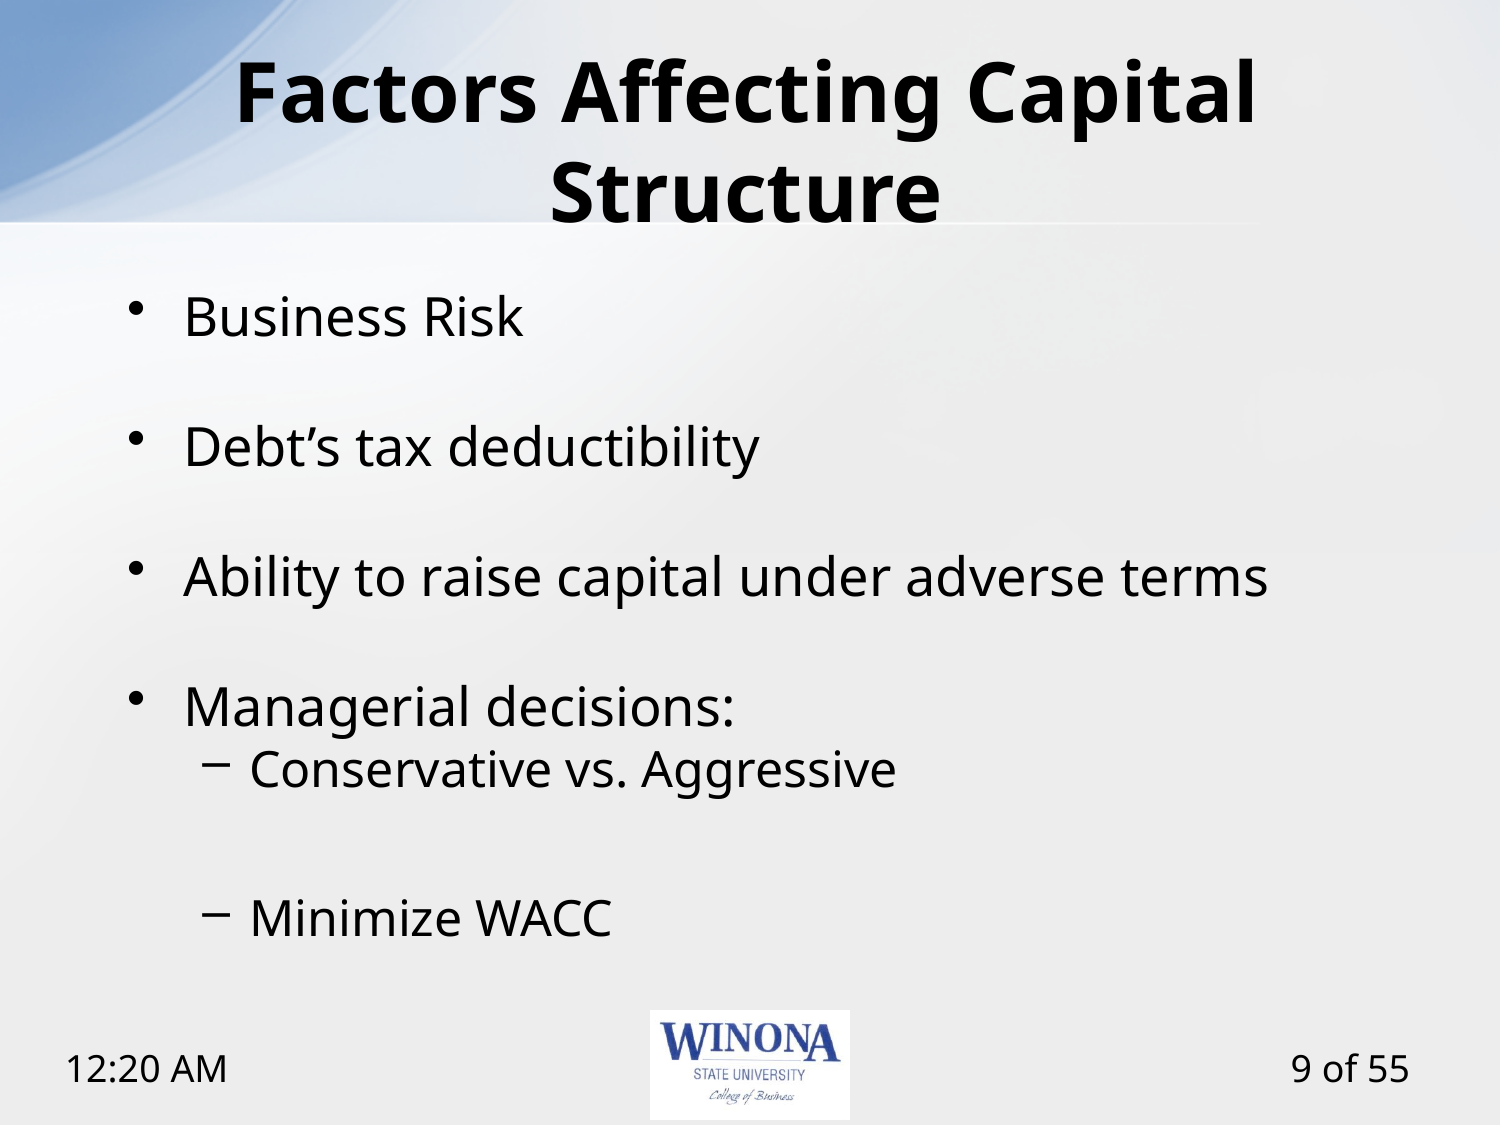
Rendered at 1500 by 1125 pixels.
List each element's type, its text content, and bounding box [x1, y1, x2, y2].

list Business Risk Debt’s tax deductibility Ability to raise capital under adverse terms Managerial decisions: Conservative vs. Aggressive Minimize WACC [112, 275, 1469, 1125]
title Factors Affecting Capital Structure [24, 58, 1469, 247]
picture [0, 0, 1500, 1125]
